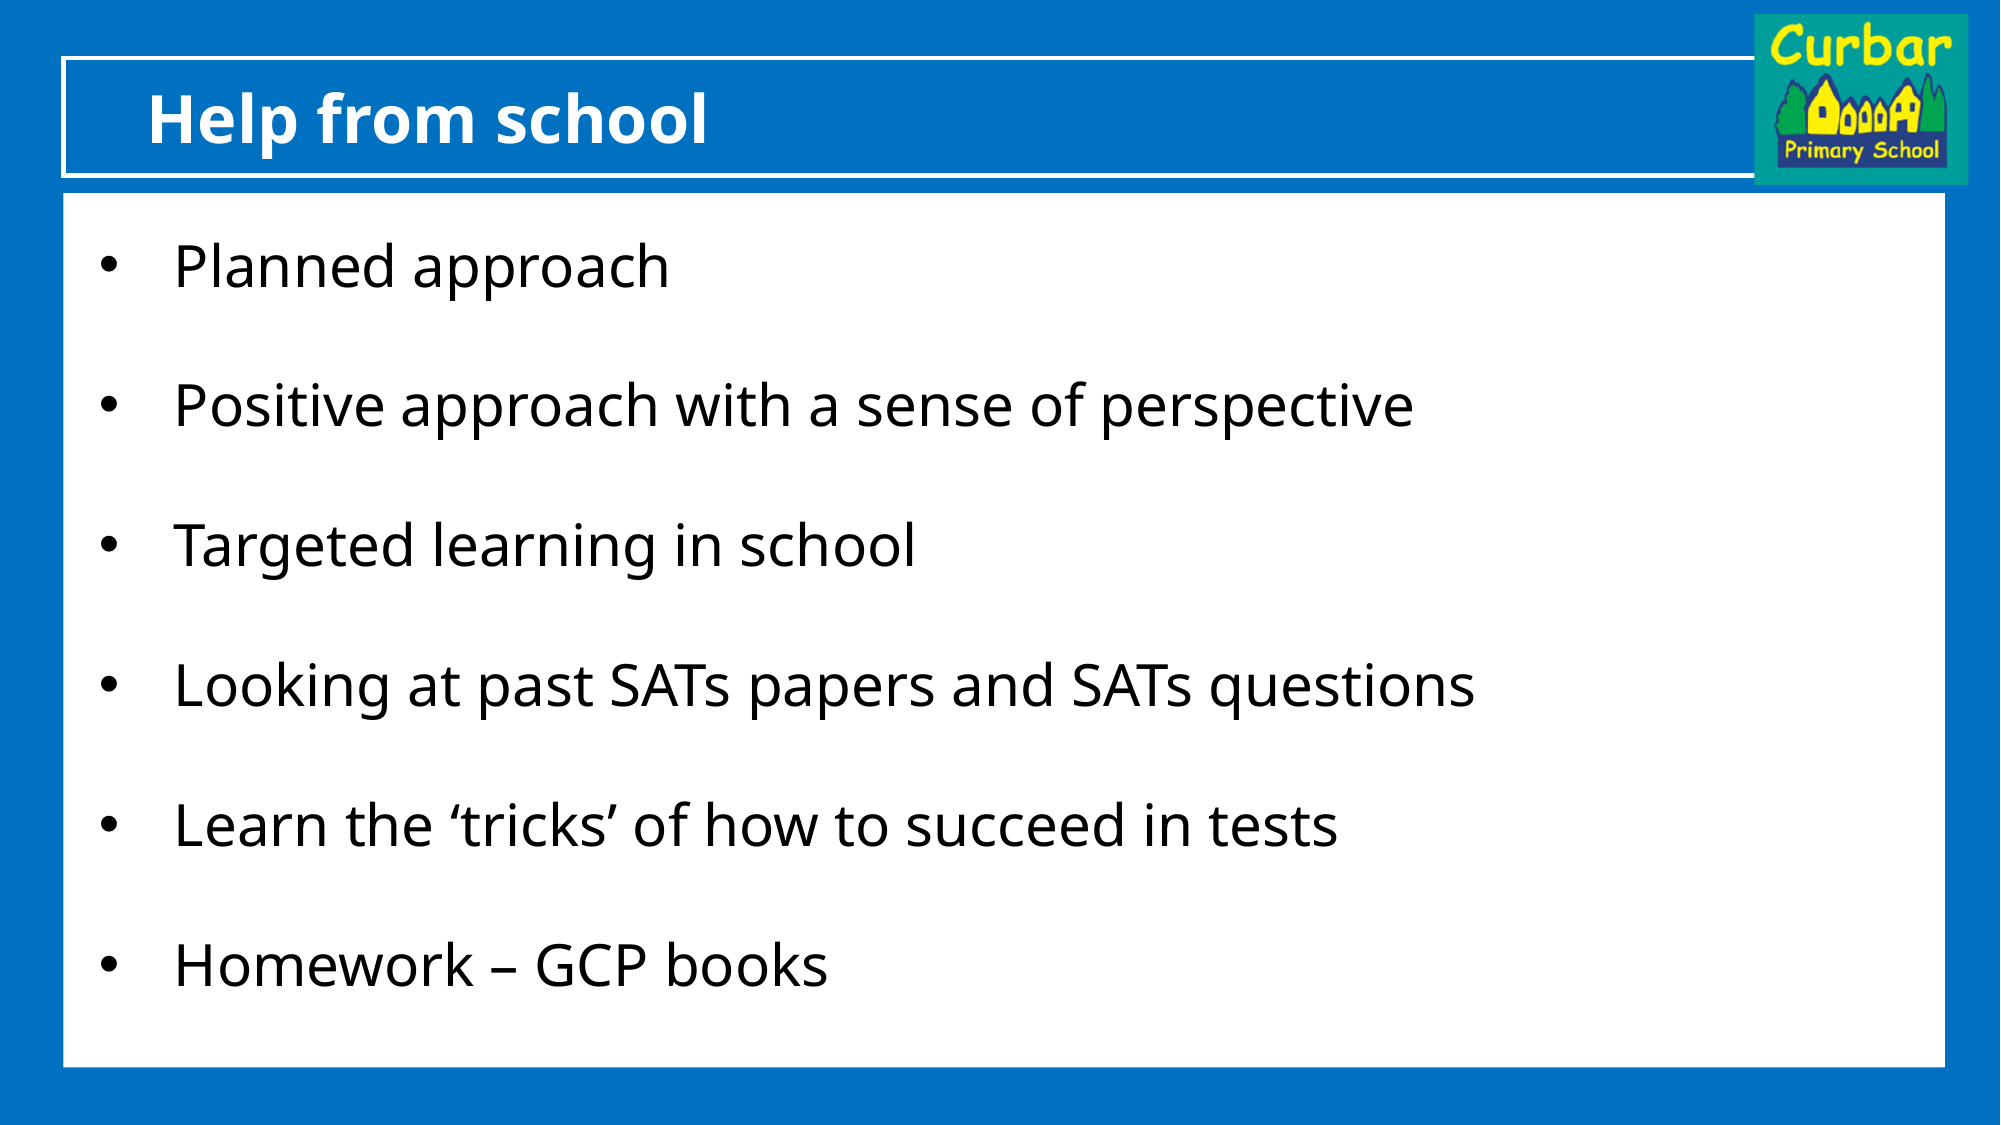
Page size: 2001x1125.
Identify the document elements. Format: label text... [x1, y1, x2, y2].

picture [1754, 14, 1967, 185]
text_box Help from school [132, 69, 1600, 165]
text_box Planned approach Positive approach with a sense of perspective Targeted learning in school Looking at past SATs papers and SATs questions Learn the ‘tricks’ of how to succeed in tests Homework – GCP books [62, 192, 1946, 1068]
text_box [62, 57, 1754, 176]
